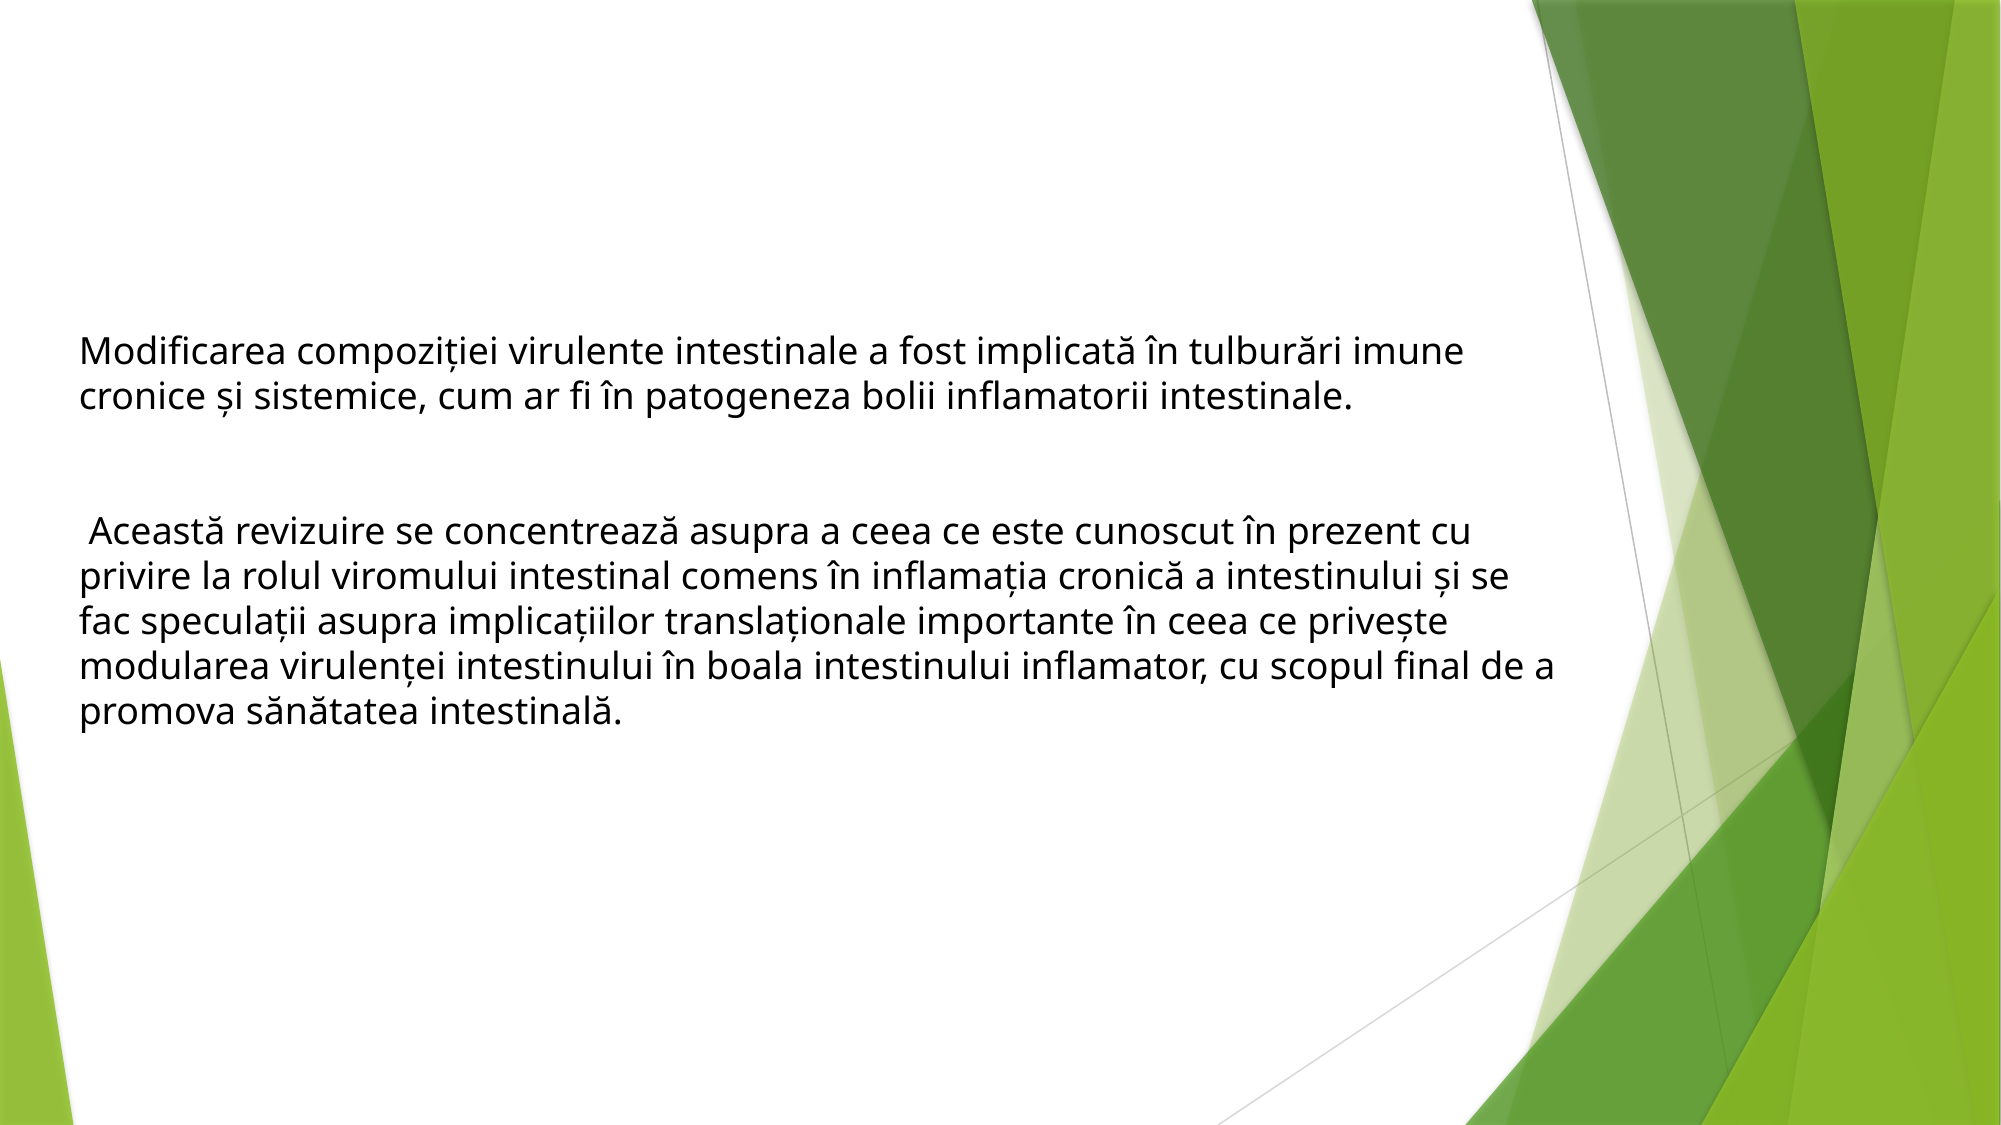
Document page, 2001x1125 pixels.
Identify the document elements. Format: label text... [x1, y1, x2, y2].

text_box Modificarea compoziției virulente intestinale a fost implicată în tulburări imune cronice și sistemice, cum ar fi în patogeneza bolii inflamatorii intestinale. Această revizuire se concentrează asupra a ceea ce este cunoscut în prezent cu privire la rolul viromului intestinal comens în inflamația cronică a intestinului și se fac speculații asupra implicațiilor translaționale importante în ceea ce privește modularea virulenței intestinului în boala intestinului inflamator, cu scopul final de a promova sănătatea intestinală. [64, 319, 1578, 740]
